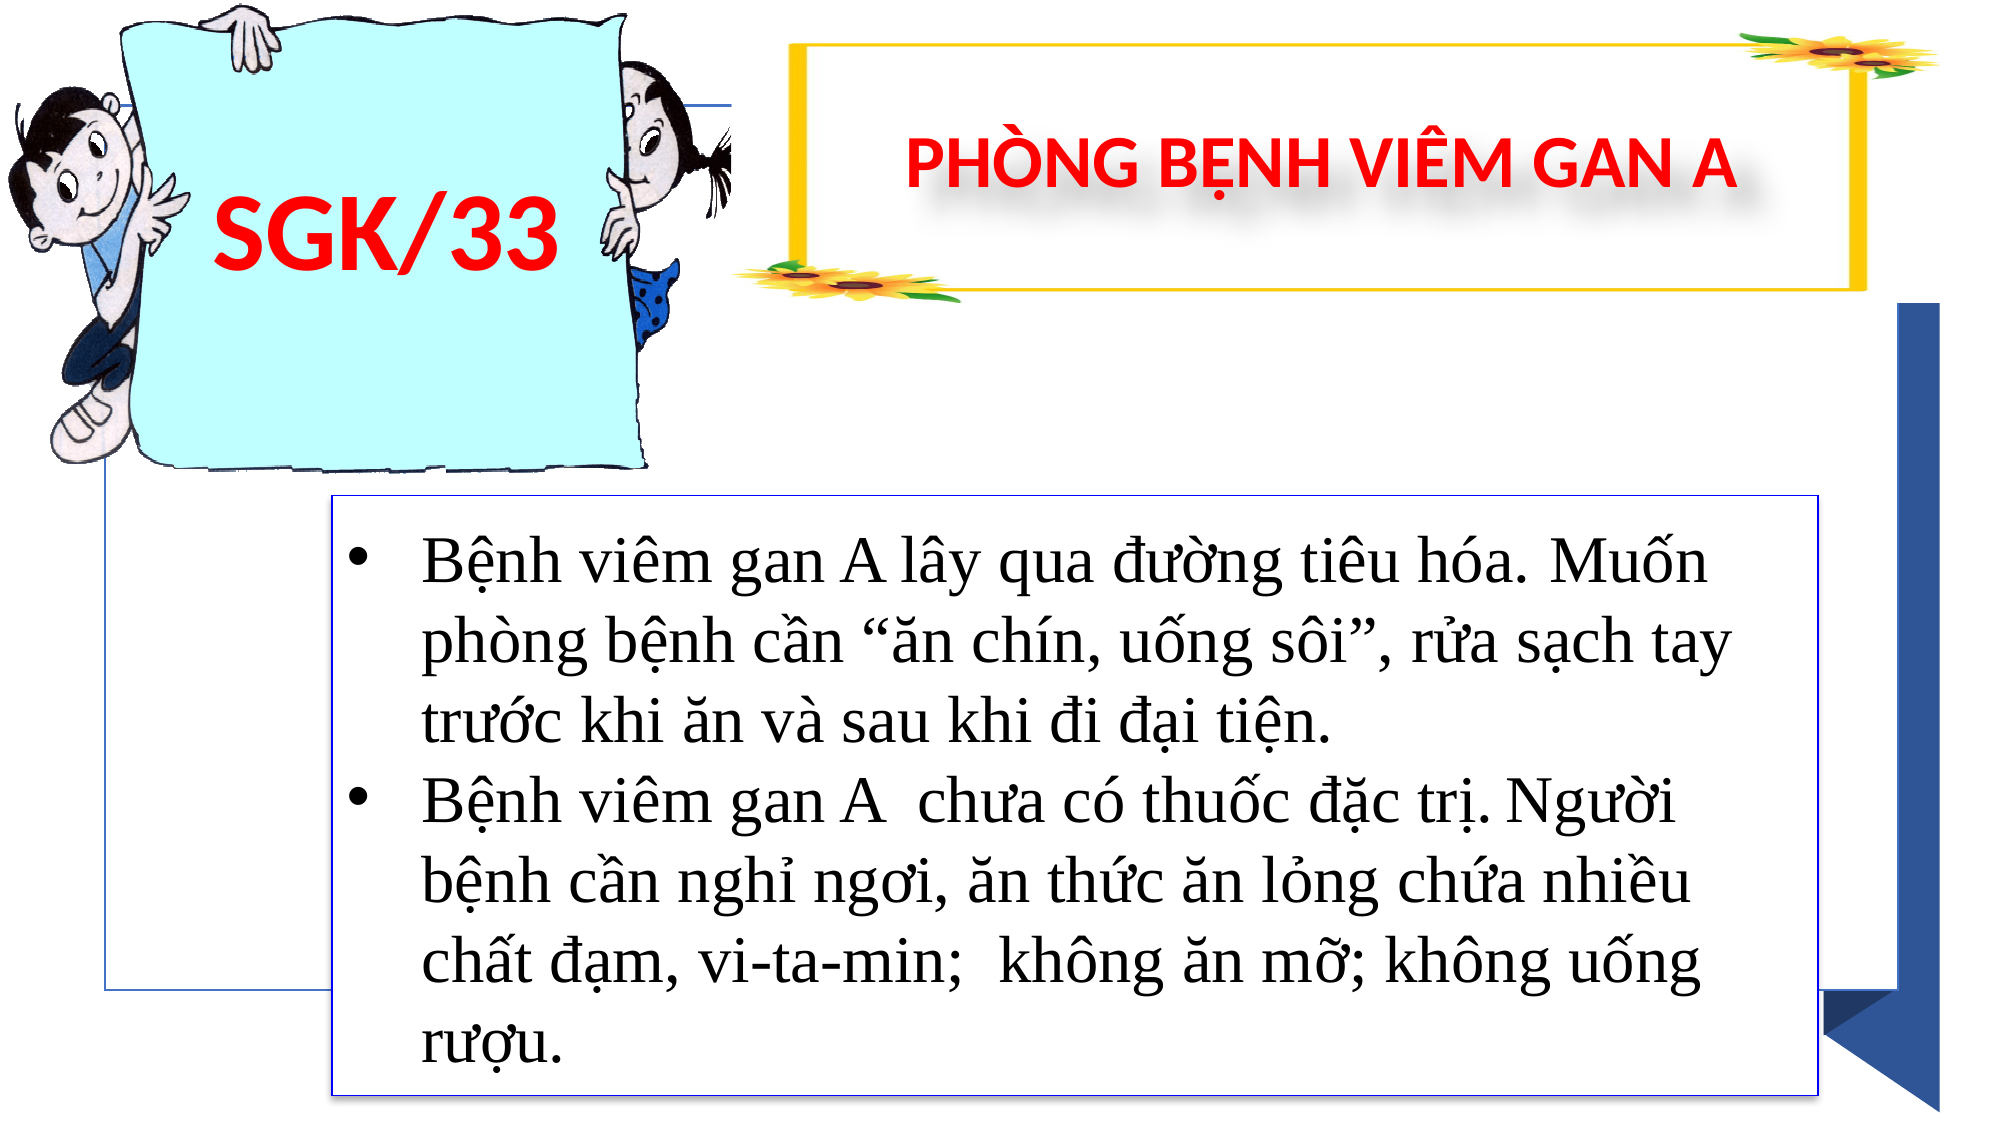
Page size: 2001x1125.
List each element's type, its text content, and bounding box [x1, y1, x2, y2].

text_box Bệnh viêm gan A lây qua đường tiêu hóa. Muốn phòng bệnh cần “ăn chín, uống sôi”, rửa sạch tay trước khi ăn và sau khi đi đại tiện. Bệnh viêm gan A chưa có thuốc đặc trị. Người bệnh cần nghỉ ngơi, ăn thức ăn lỏng chứa nhiều chất đạm, vi-ta-min; không ăn mỡ; không uống rượu. [331, 495, 1819, 1096]
text_box [1824, 990, 1893, 1036]
picture [0, 0, 732, 477]
text_box PHÒNG BỆNH VIÊM GAN A [773, 105, 1201, 211]
text_box [104, 303, 1201, 990]
picture [733, 0, 1939, 772]
text_box PHÒNG BỆNH VIÊM GAN A [1471, 105, 1871, 211]
text_box [1825, 303, 1940, 1113]
text_box [1471, 303, 1899, 990]
